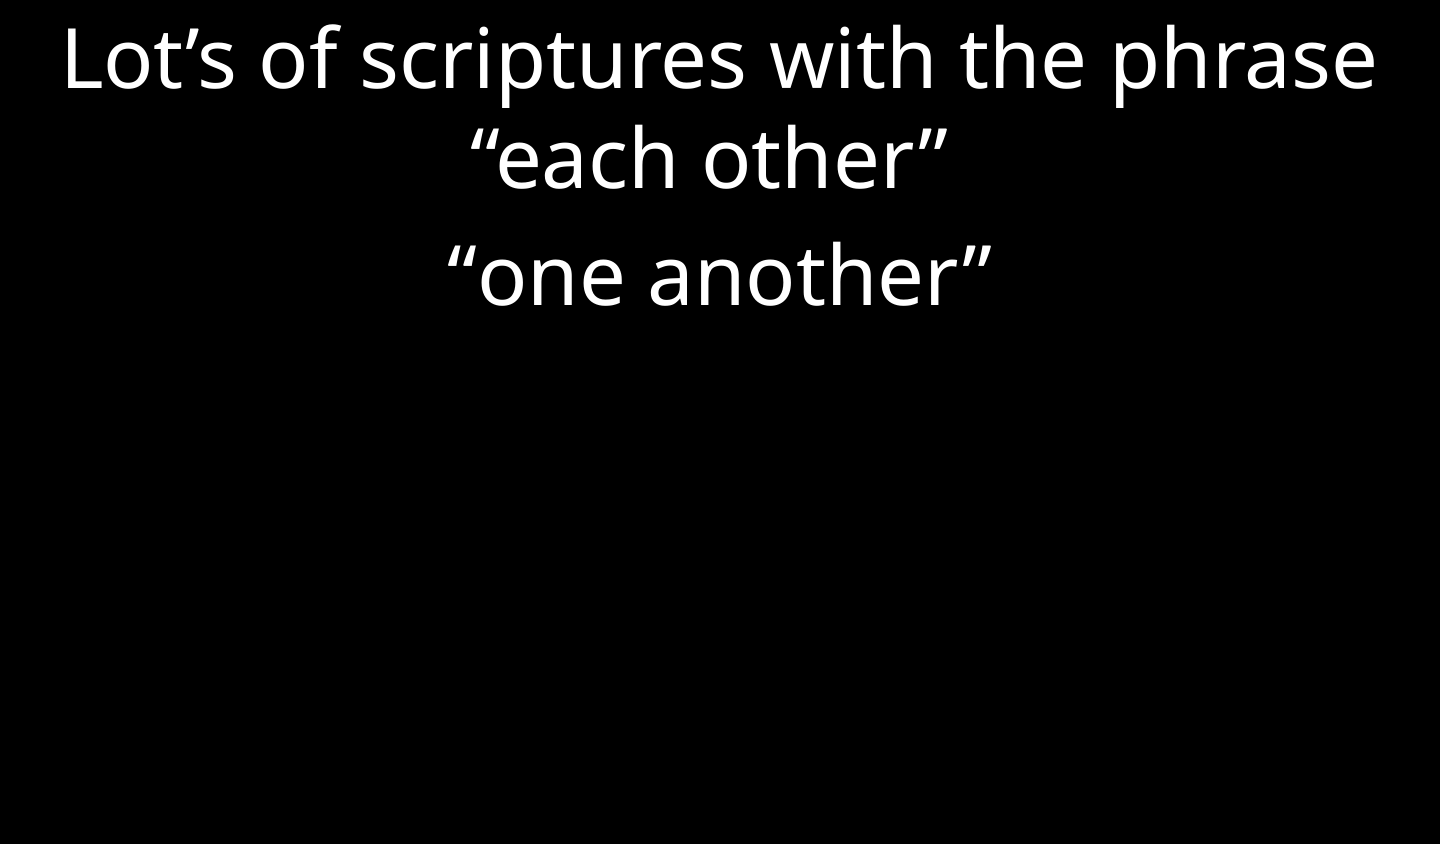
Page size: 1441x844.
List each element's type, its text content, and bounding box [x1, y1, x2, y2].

subtitle Lot’s of scriptures with the phrase “each other” “one another” [32, 0, 1408, 844]
